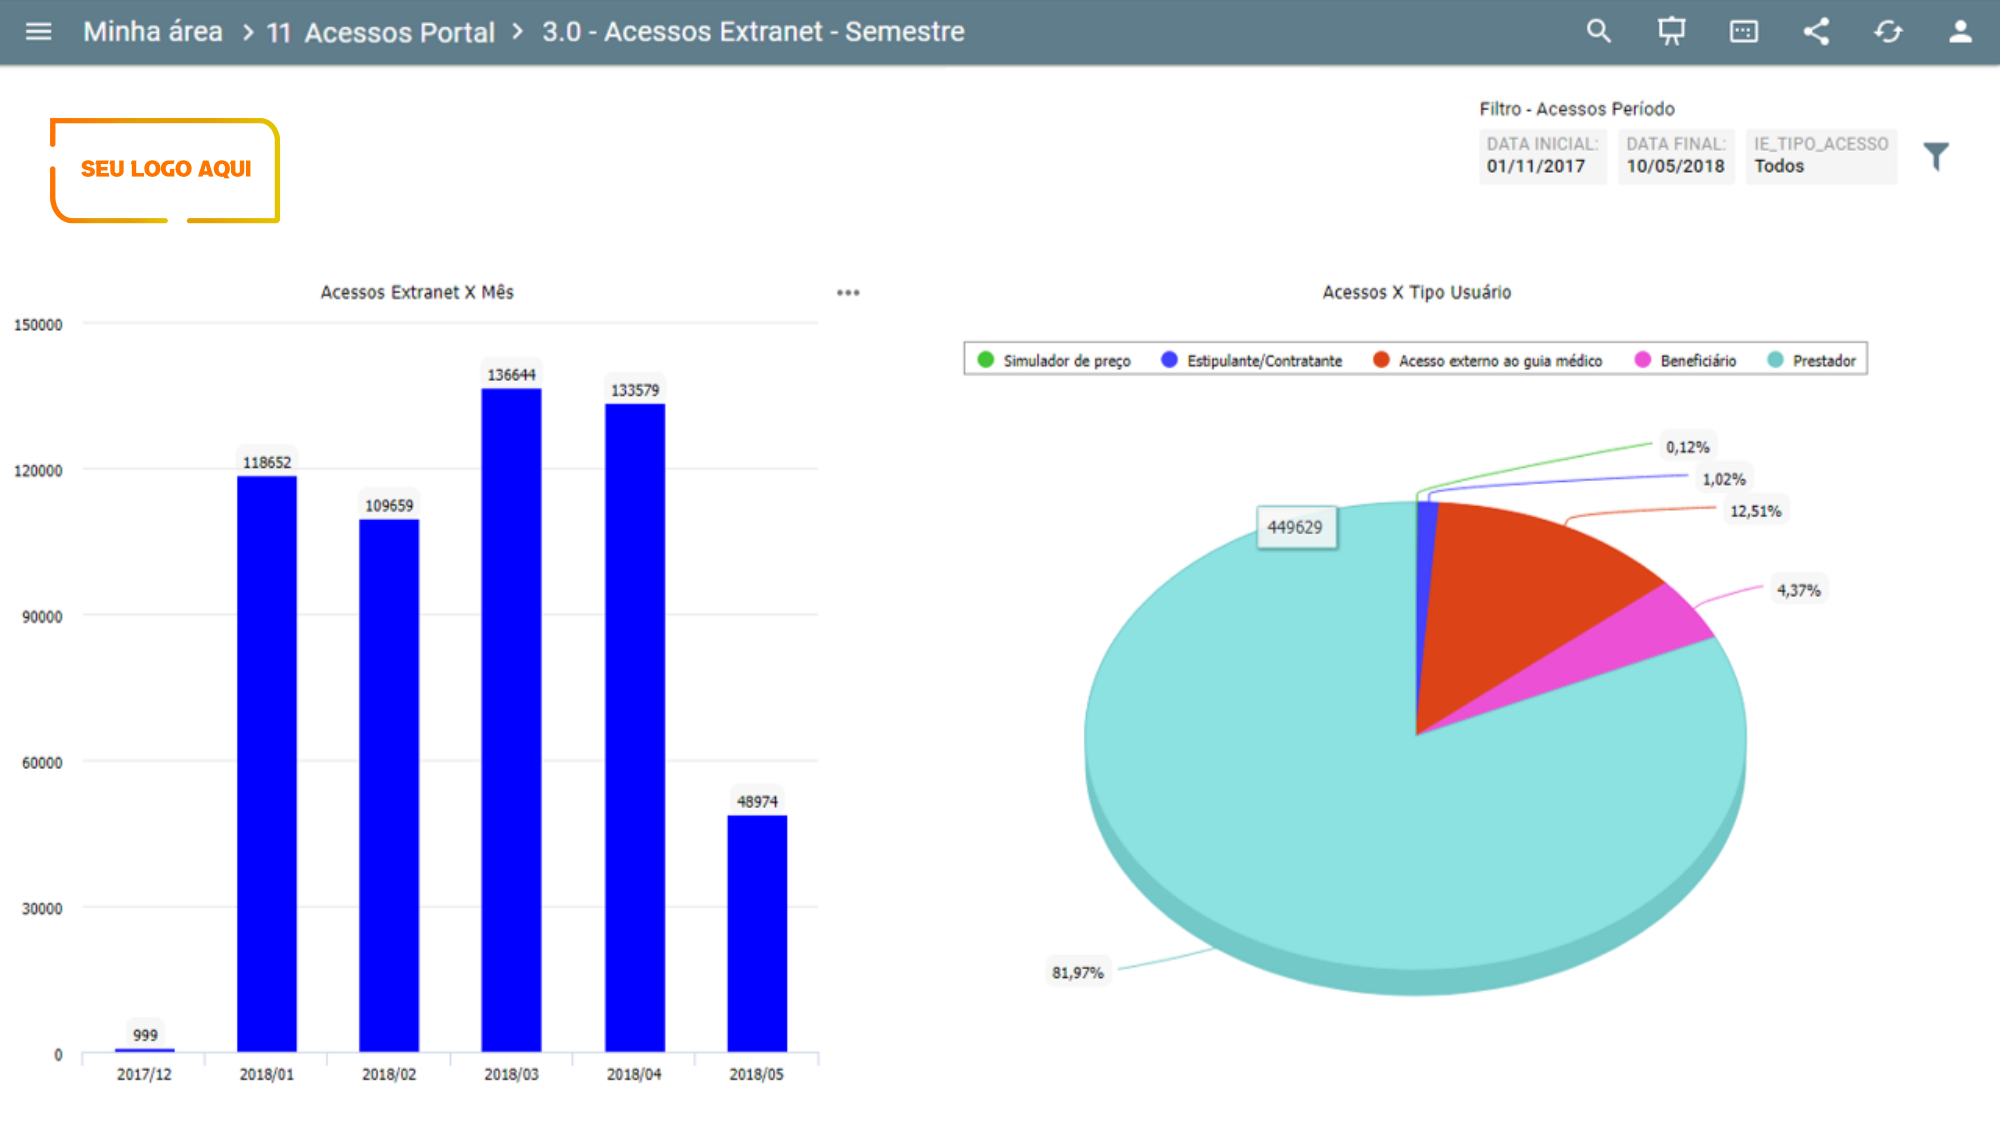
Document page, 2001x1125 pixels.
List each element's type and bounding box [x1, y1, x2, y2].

list [0, 0, 2000, 1110]
picture [40, 107, 290, 233]
